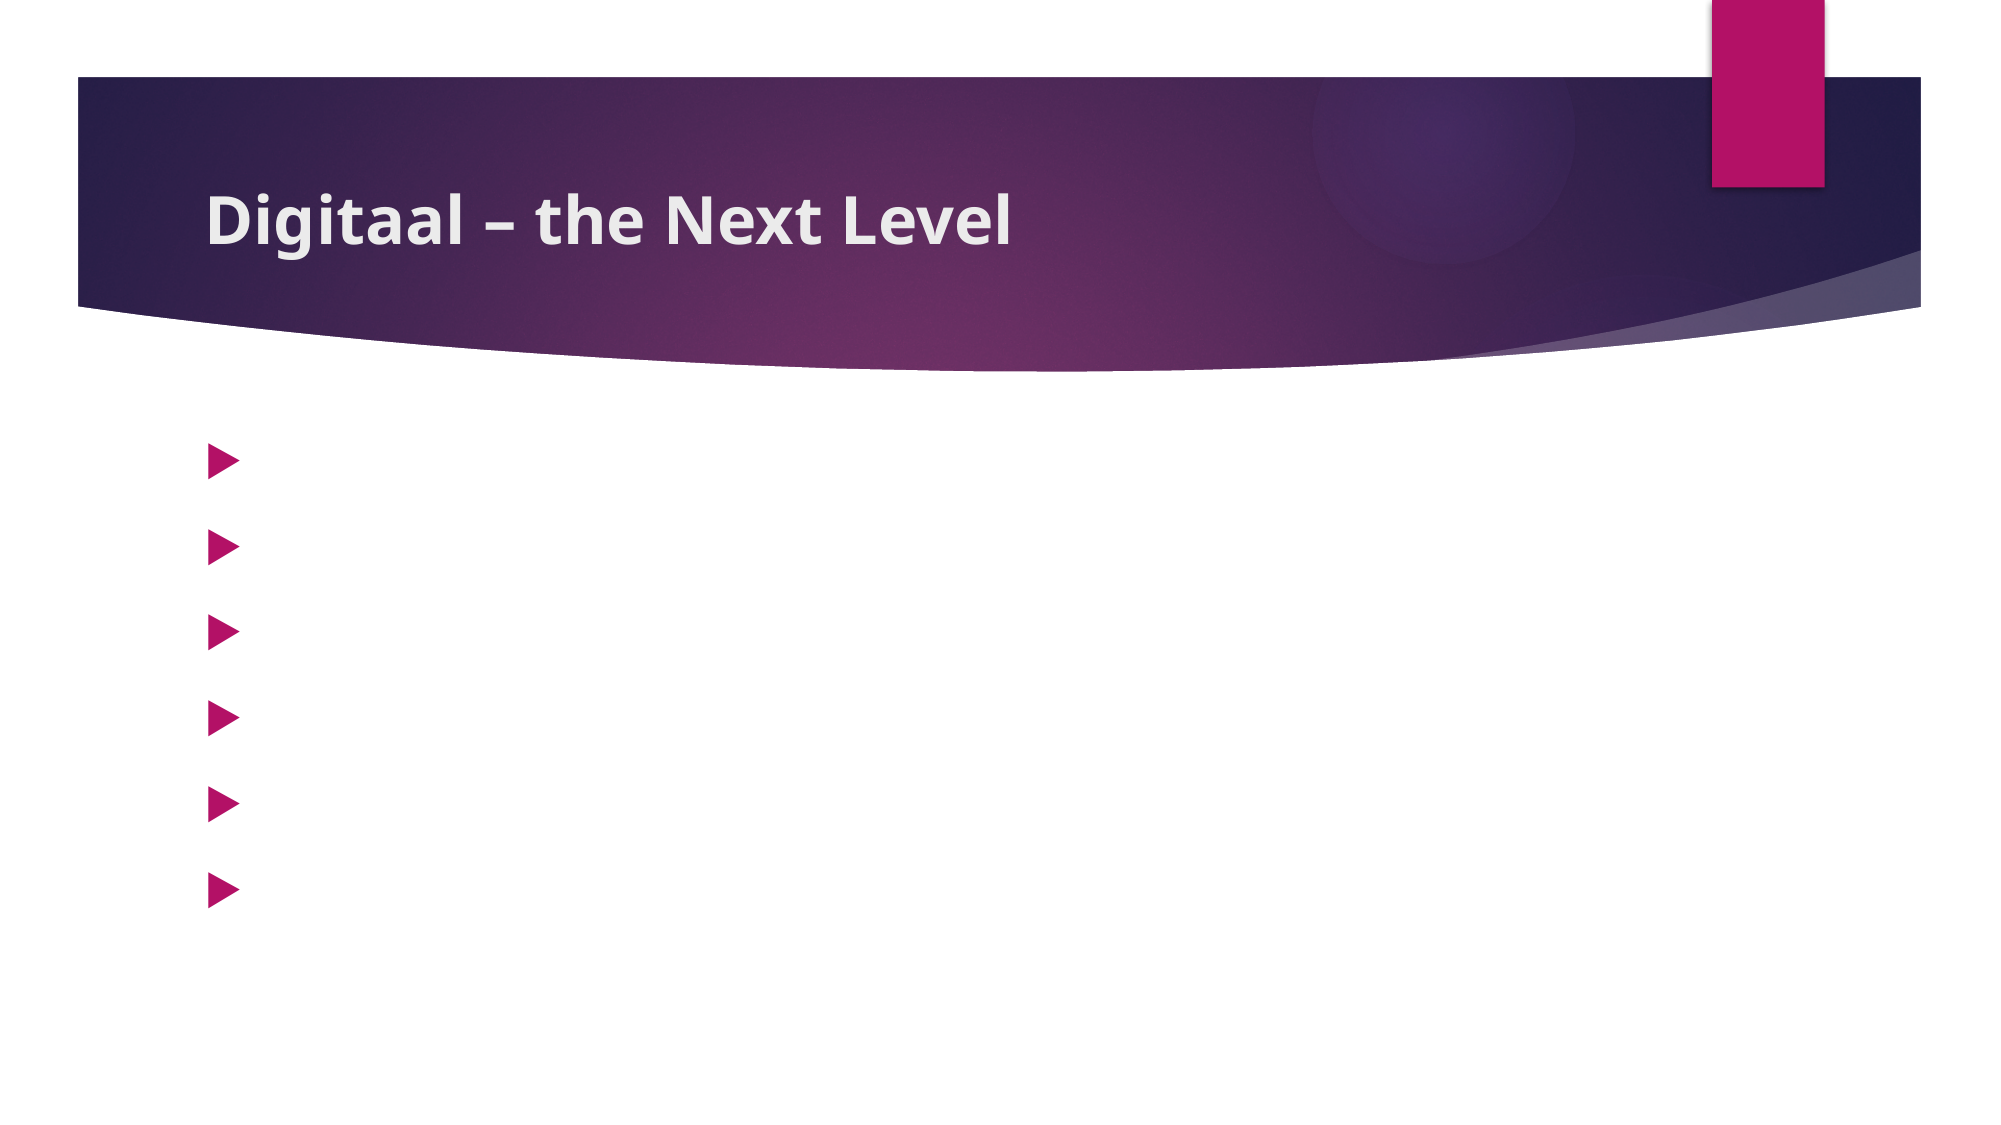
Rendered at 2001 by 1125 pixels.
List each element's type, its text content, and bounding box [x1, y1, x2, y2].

title Digitaal – the Next Level [189, 159, 1627, 276]
list [189, 427, 1798, 988]
